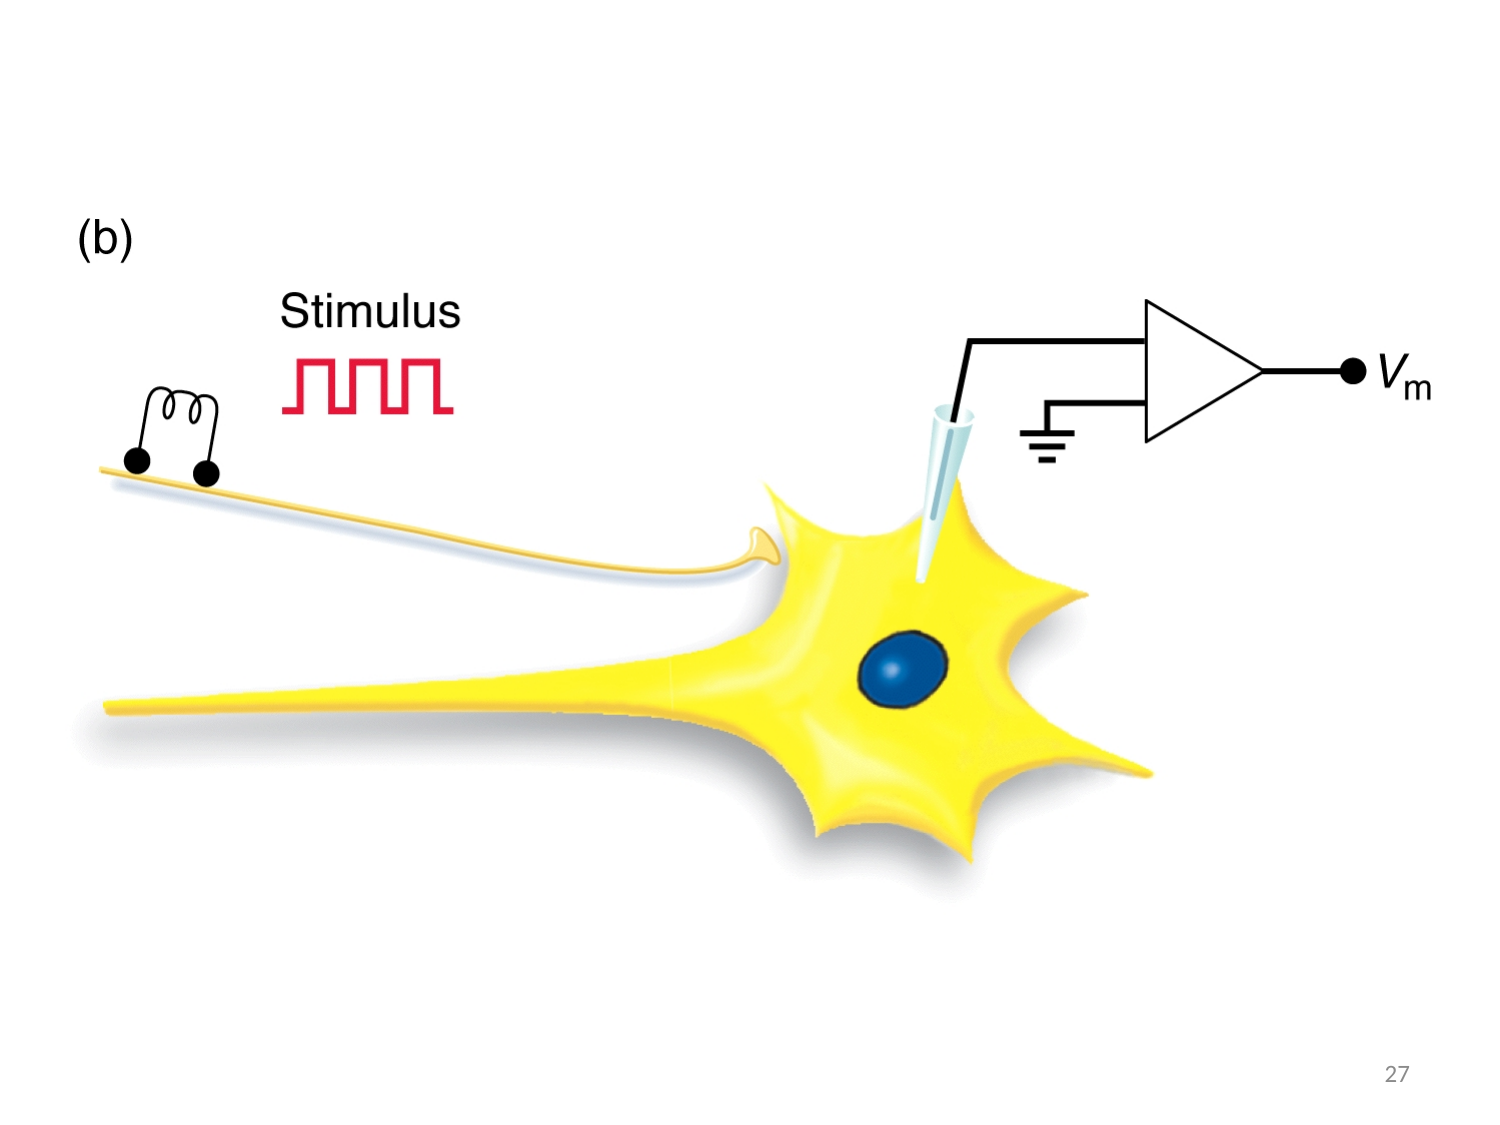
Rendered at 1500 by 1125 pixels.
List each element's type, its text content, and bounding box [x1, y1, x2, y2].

slide_number 27 [1074, 1042, 1425, 1103]
picture [49, 193, 1451, 931]
